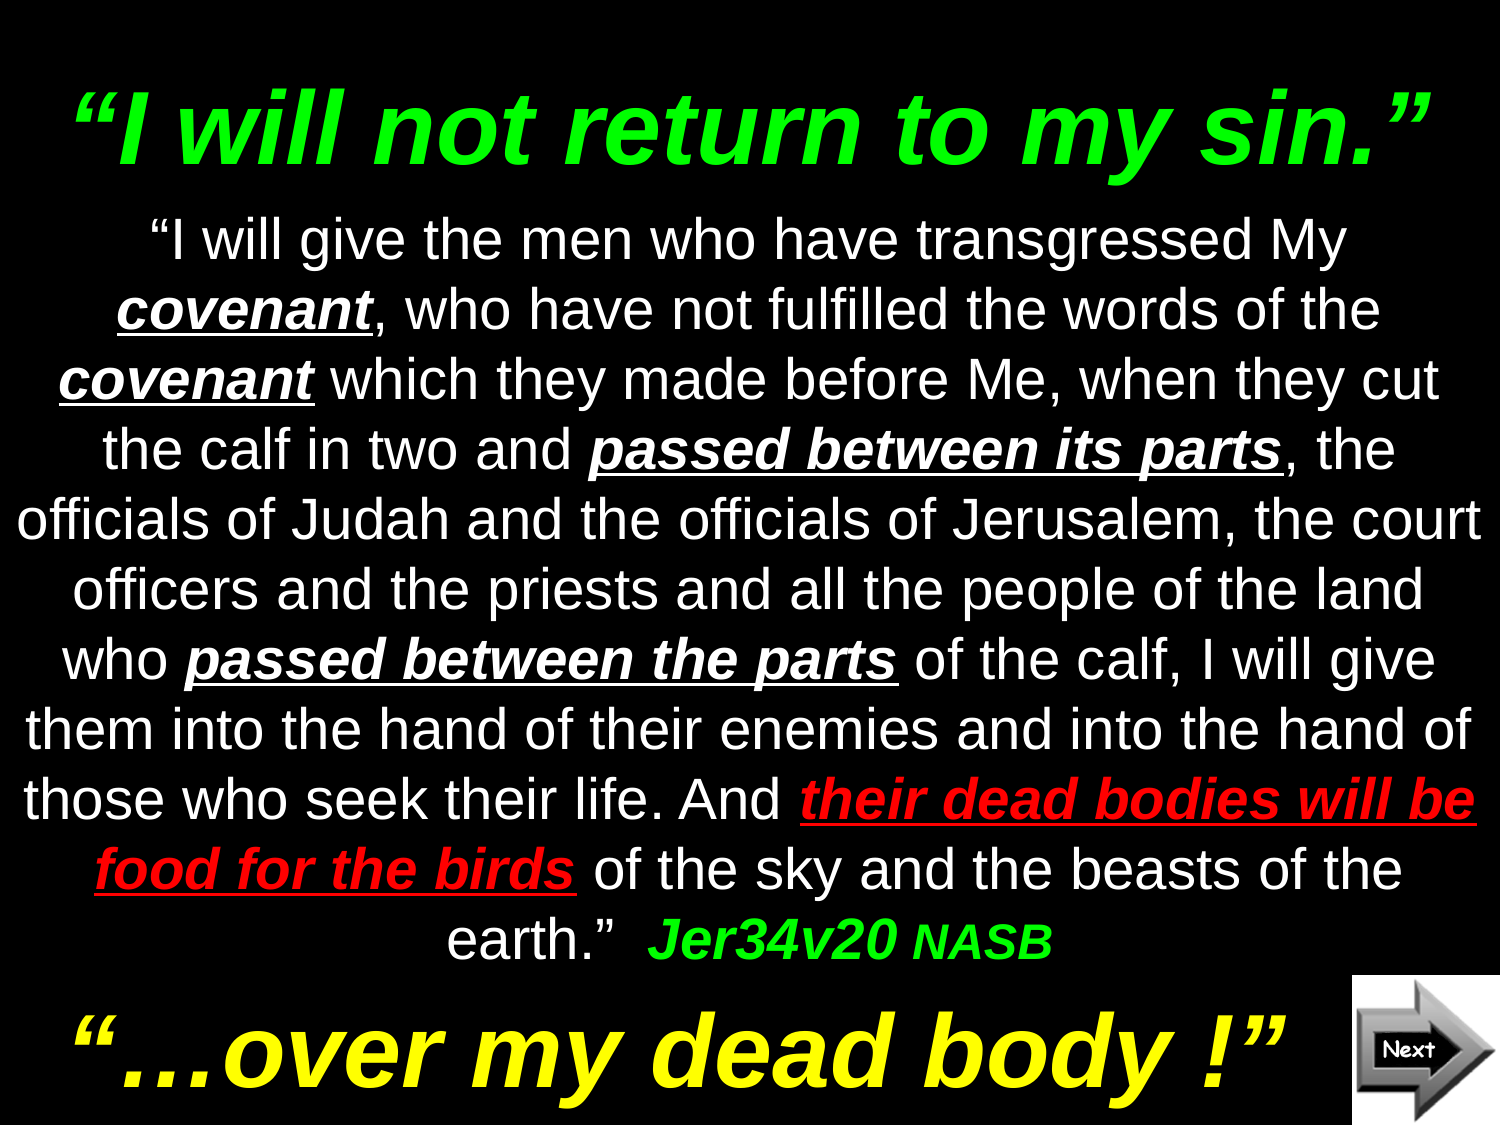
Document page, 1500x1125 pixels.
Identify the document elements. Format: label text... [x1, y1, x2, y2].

picture [1353, 976, 1500, 1125]
title “I will not return to my sin.” [0, 52, 1500, 196]
list “I will give the men who have transgressed My covenant, who have not fulfilled the words of the covenant which they made before Me, when they cut the calf in two and passed between its parts, the officials of Judah and the officials of Jerusalem, the court officers and the priests and all the people of the land who passed between the parts of the calf, I will give them into the hand of their enemies and into the hand of those who seek their life. And their dead bodies will be food for the birds of the sky and the beasts of the earth.” Jer34v20 NASB [0, 196, 1500, 976]
list “…over my dead body !” [1, 975, 1353, 1125]
